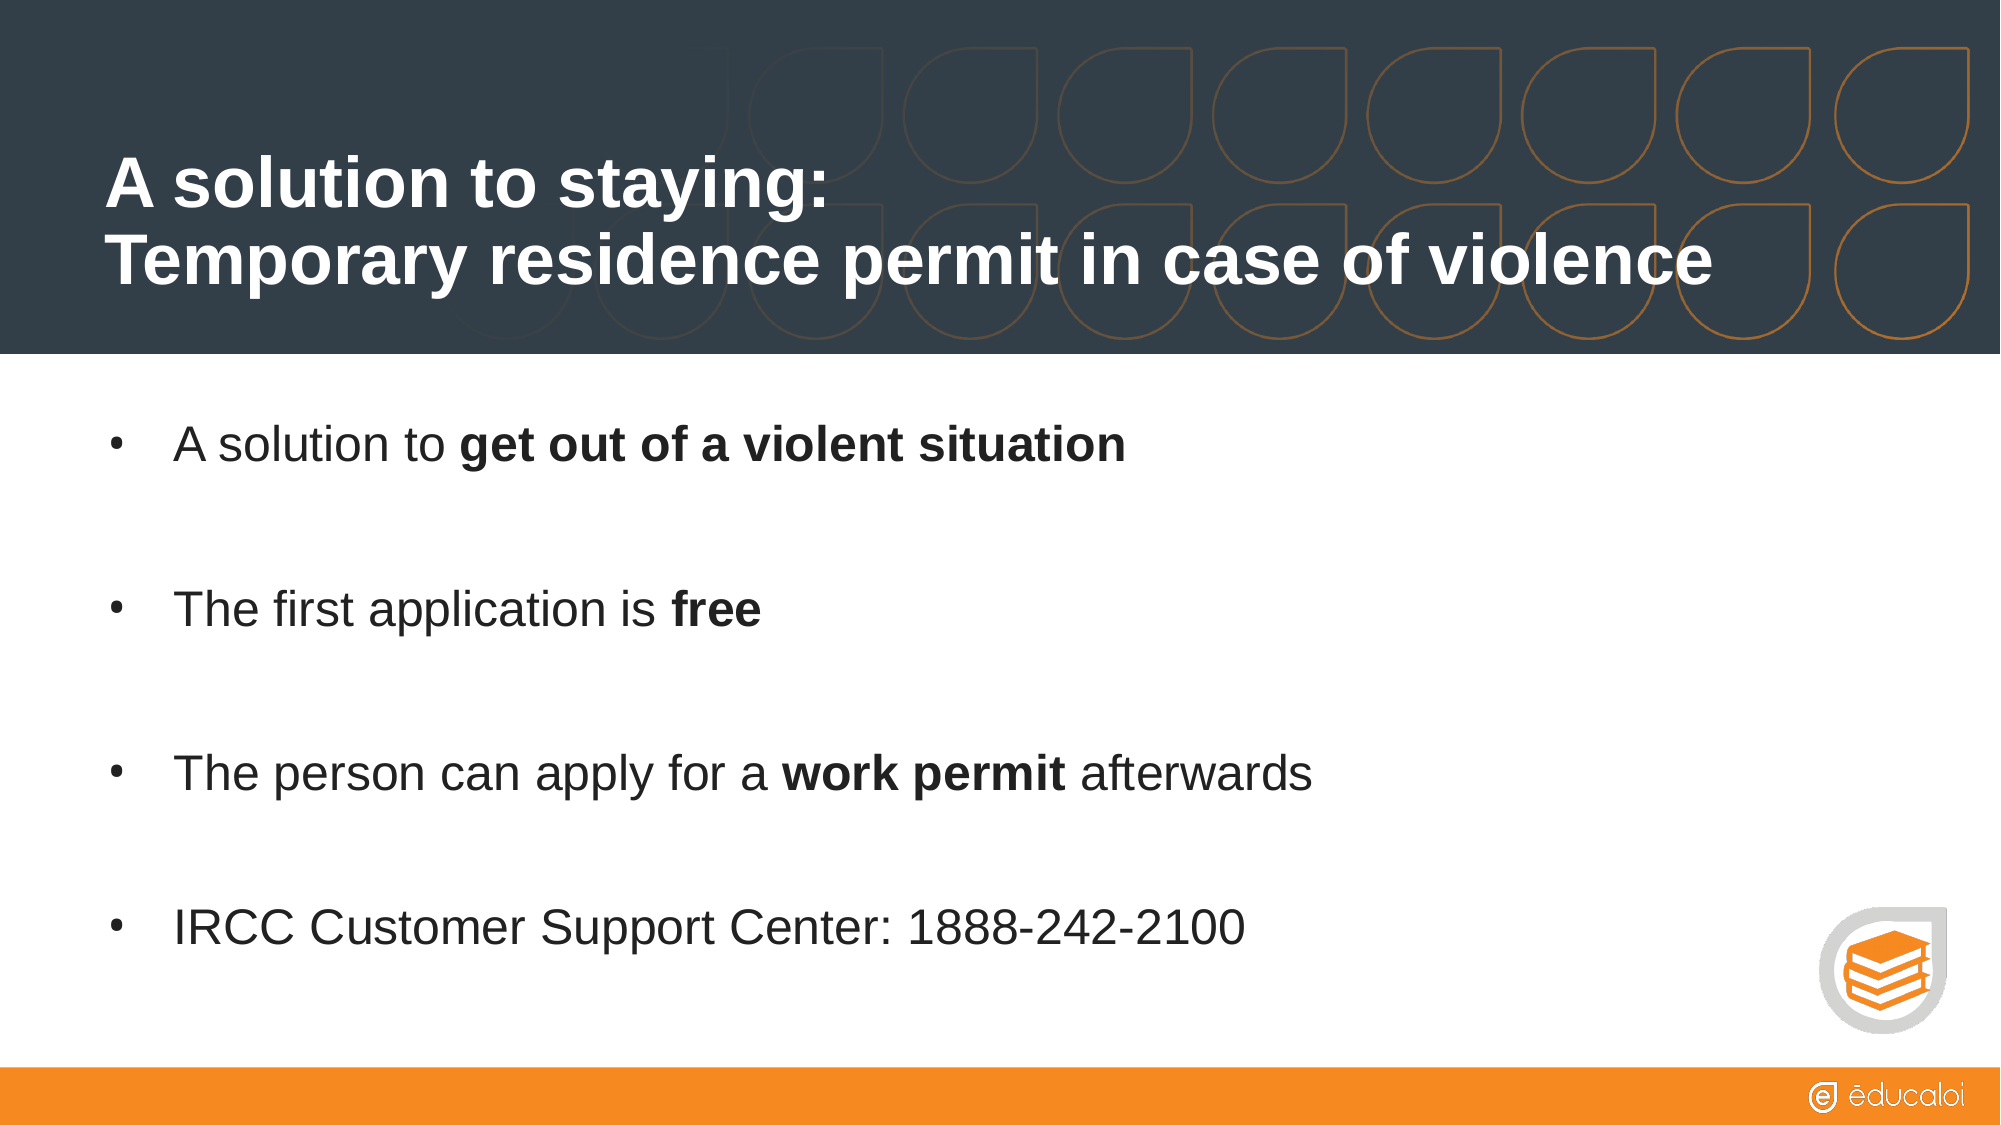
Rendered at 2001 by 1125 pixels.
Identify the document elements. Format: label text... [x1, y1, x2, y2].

title A solution to staying: Temporary residence permit in case of violence [89, 90, 1932, 308]
list A solution to get out of a violent situation The first application is free The person can apply for a work permit afterwards IRCC Customer Support Center: 1­888-242-2100 [92, 323, 1936, 973]
picture [0, 0, 2000, 354]
picture [1817, 906, 1947, 1035]
picture [1807, 1074, 1966, 1122]
